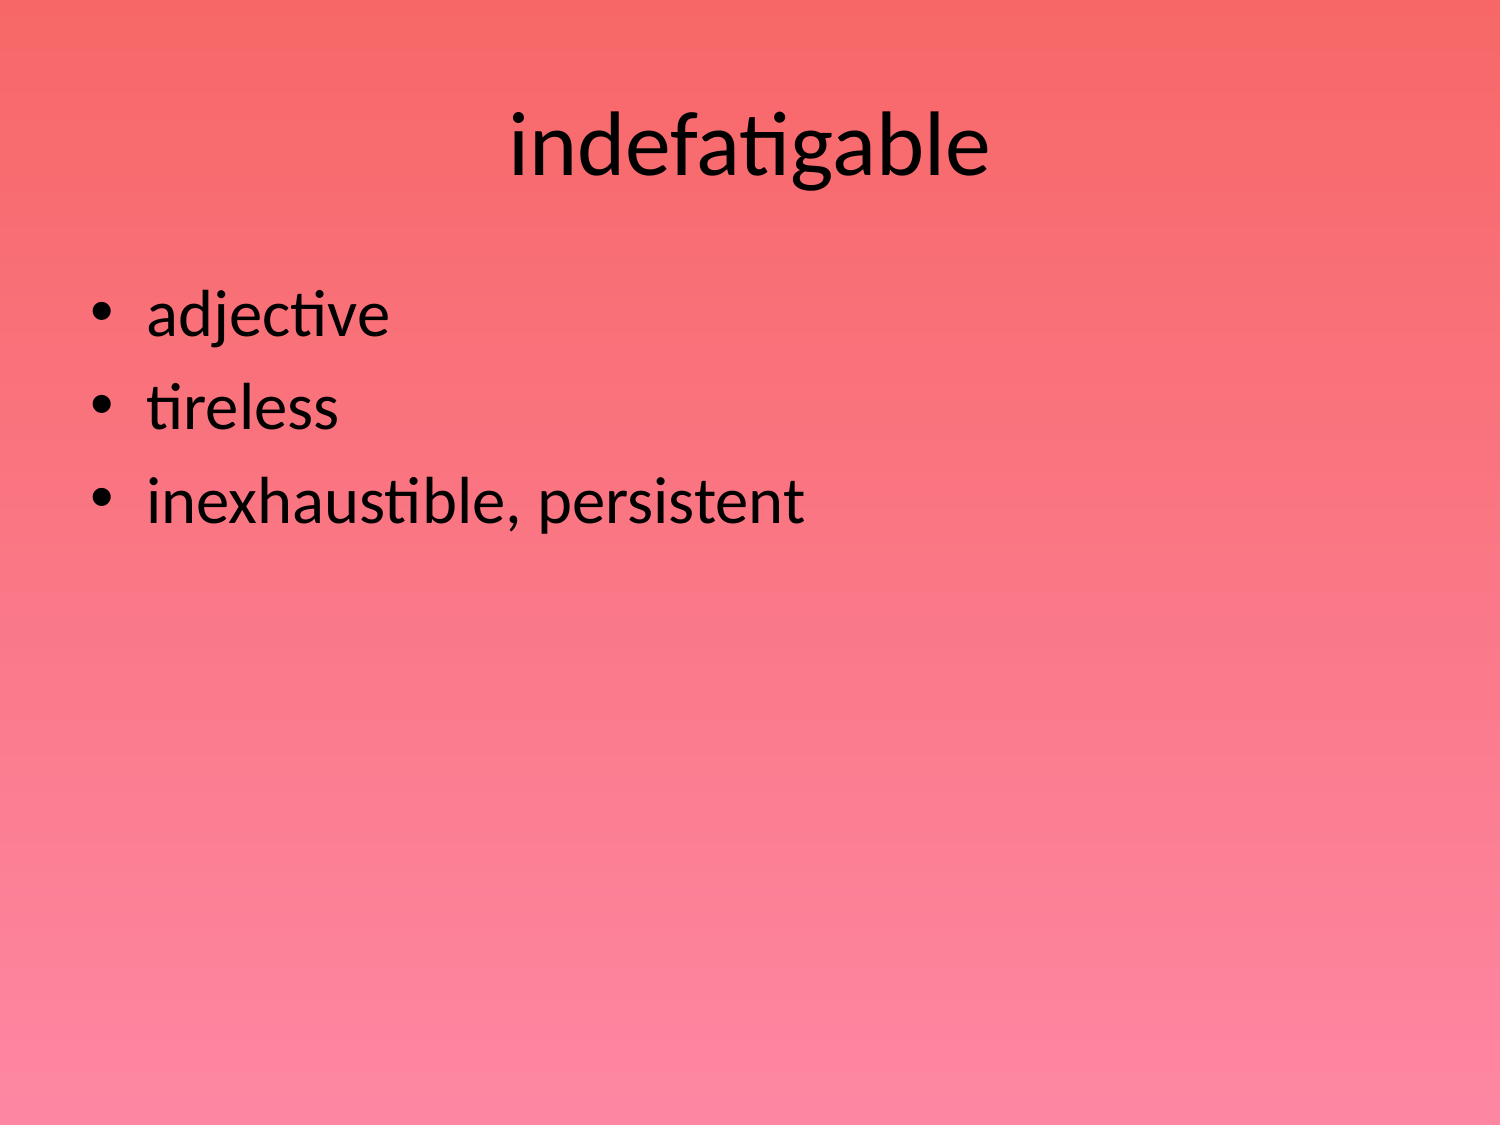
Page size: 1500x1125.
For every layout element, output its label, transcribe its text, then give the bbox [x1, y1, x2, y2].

title indefatigable [75, 45, 1425, 233]
list adjective tireless inexhaustible, persistent [75, 262, 1425, 1005]
